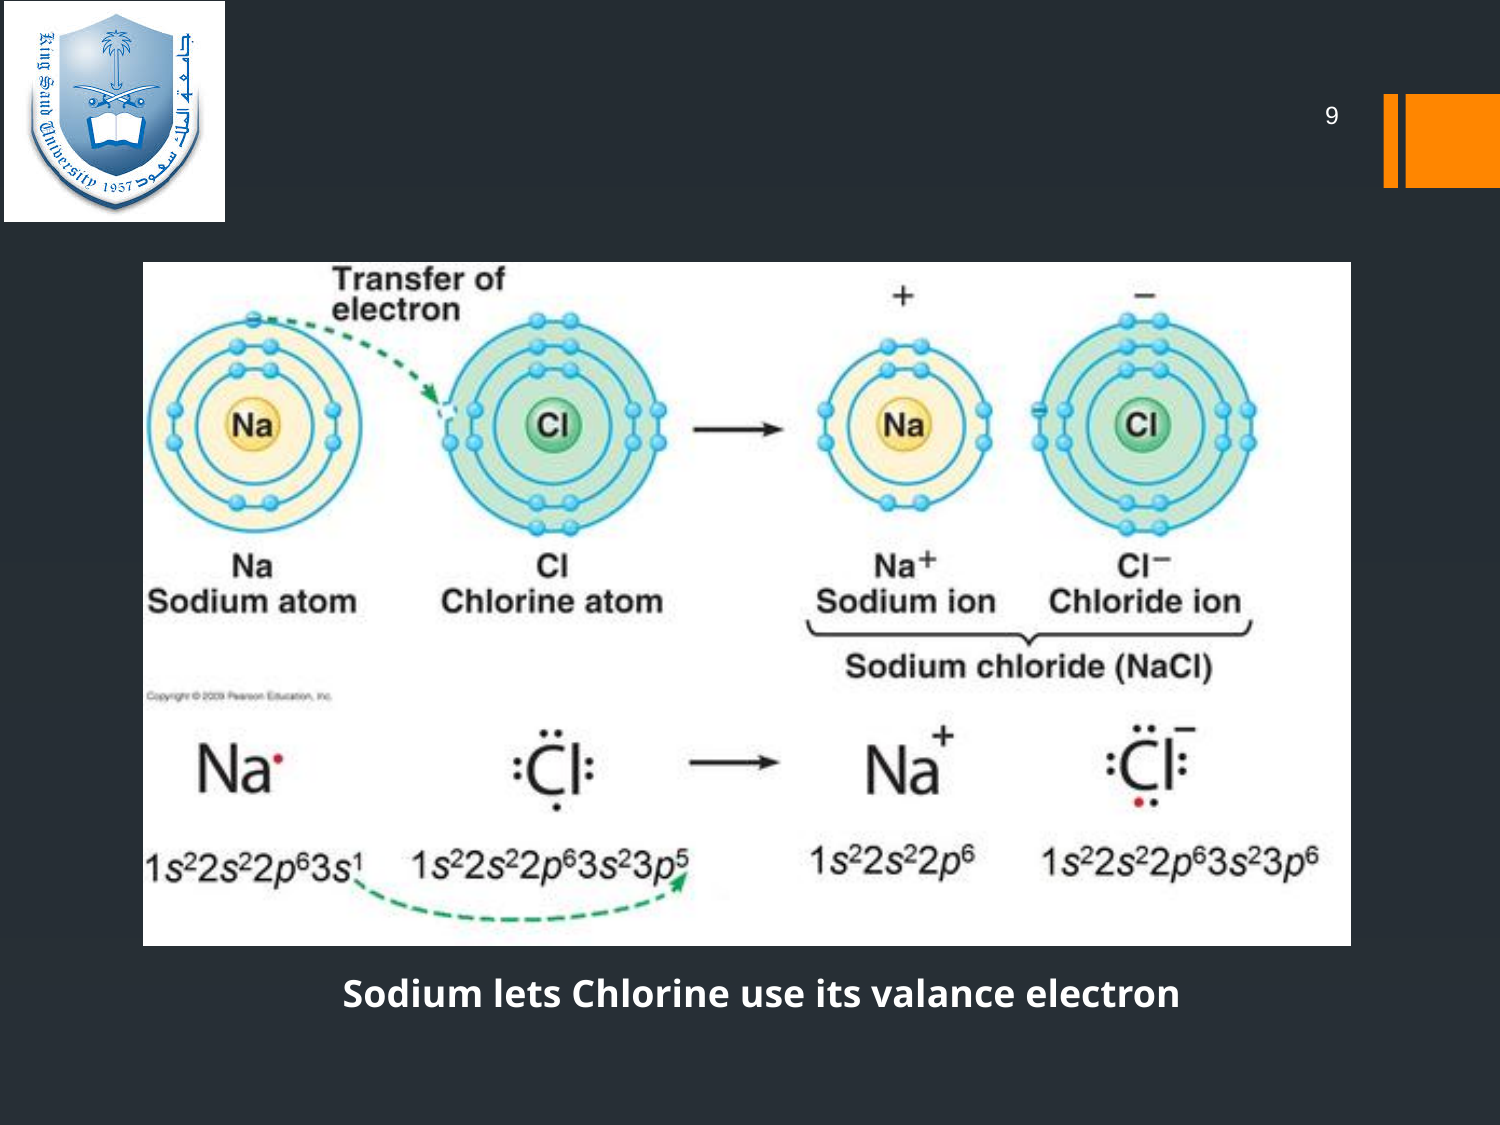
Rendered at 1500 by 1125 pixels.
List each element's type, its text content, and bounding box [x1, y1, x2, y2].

slide_number 9 [1199, 90, 1355, 140]
picture [143, 261, 1351, 946]
text_box Sodium lets Chlorine use its valance electron [274, 962, 1250, 1023]
picture [4, 0, 226, 223]
